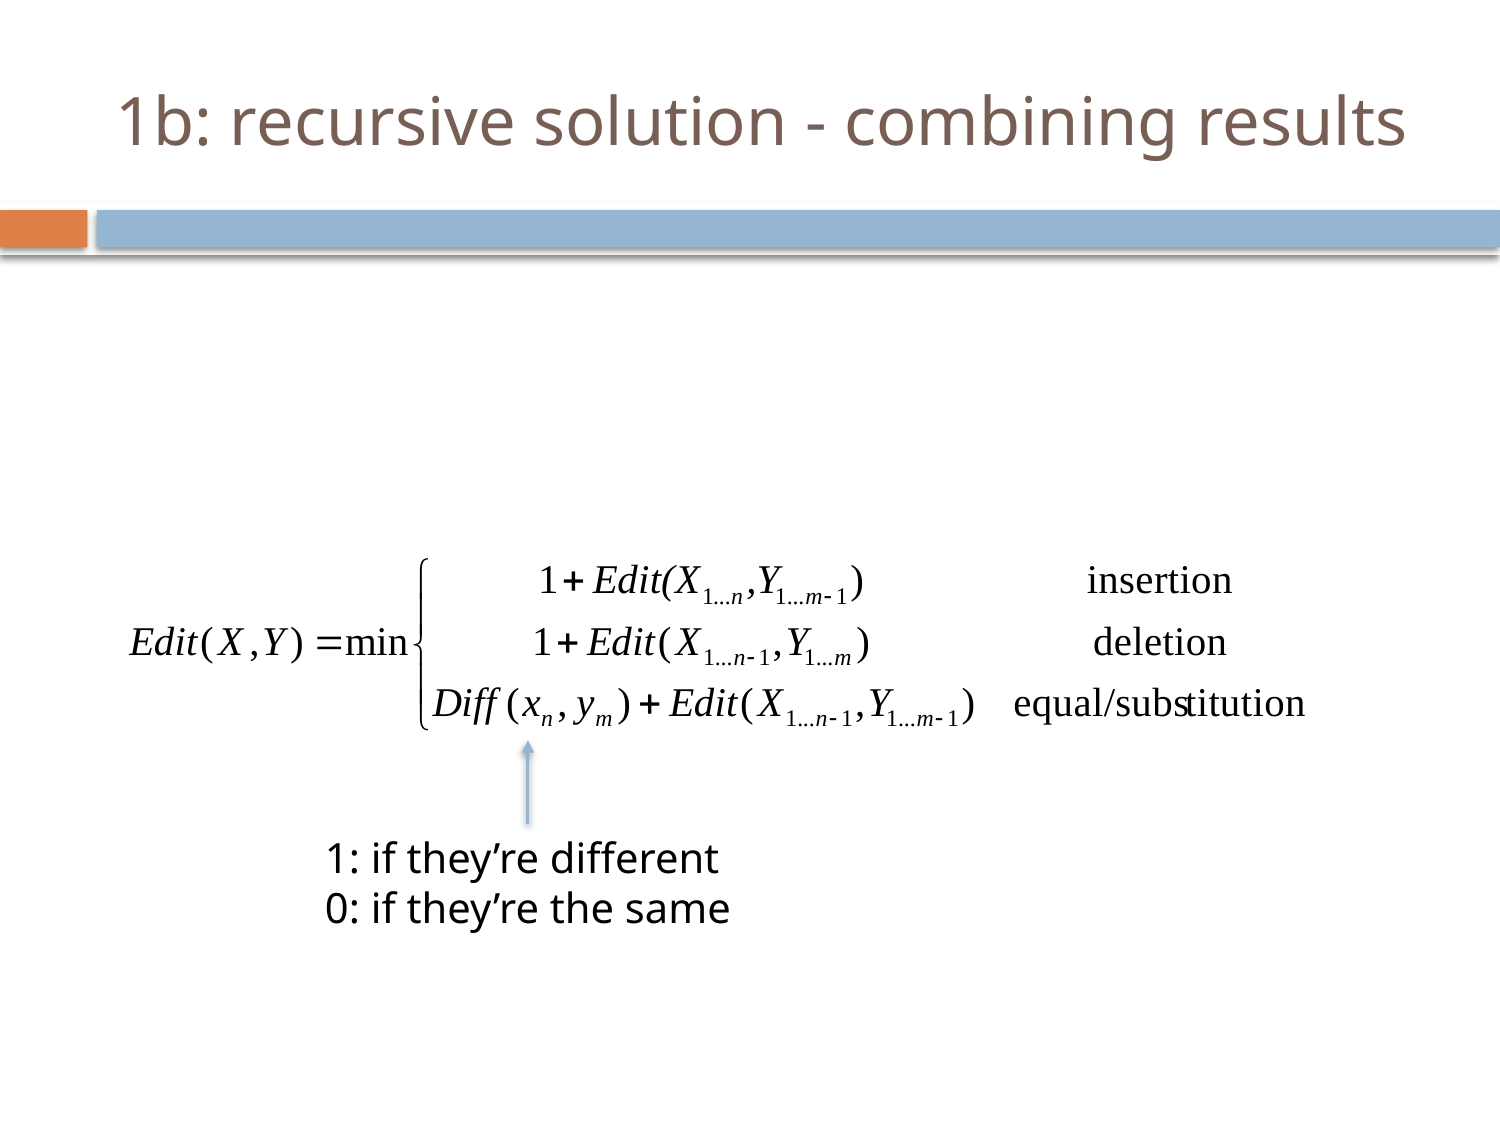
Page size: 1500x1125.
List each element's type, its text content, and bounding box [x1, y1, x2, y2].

text_box 1: if they’re different 0: if they’re the same [310, 823, 746, 939]
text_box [121, 549, 1314, 741]
title 1b: recursive solution - combining results [100, 37, 1485, 200]
